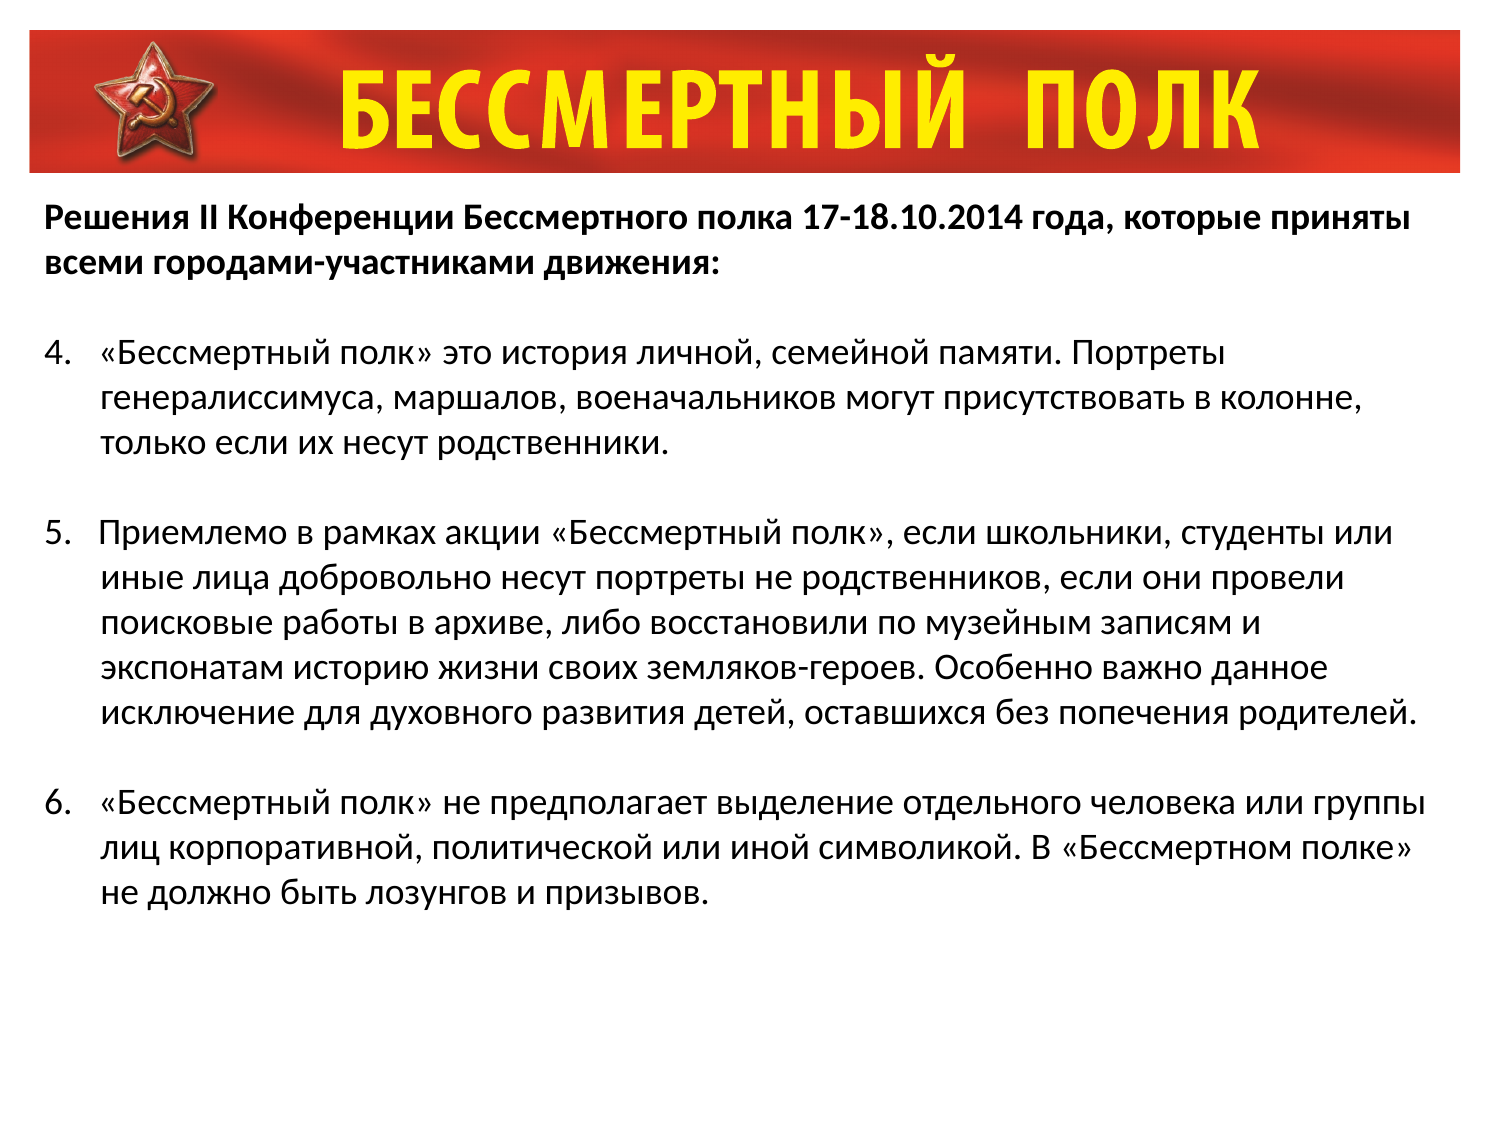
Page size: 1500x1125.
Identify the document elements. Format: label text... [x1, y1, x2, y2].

text_box Решения II Конференции Бессмертного полка 17-18.10.2014 года, которые приняты всеми городами-участниками движения: 4. «Бессмертный полк» это история личной, семейной памяти. Портреты генералиссимуса, маршалов, военачальников могут присутствовать в колонне, только если их несут родственники. 5. Приемлемо в рамках акции «Бессмертный полк», если школьники, студенты или иные лица добровольно несут портреты не родственников, если они провели поисковые работы в архиве, либо восстановили по музейным записям и экспонатам историю жизни своих земляков-героев. Особенно важно данное исключение для духовного развития детей, оставшихся без попечения родителей. 6. «Бессмертный полк» не предполагает выделение отдельного человека или группы лиц корпоративной, политической или иной символикой. В «Бессмертном полке» не должно быть лозунгов и призывов. [29, 184, 1459, 965]
picture [29, 30, 1461, 173]
